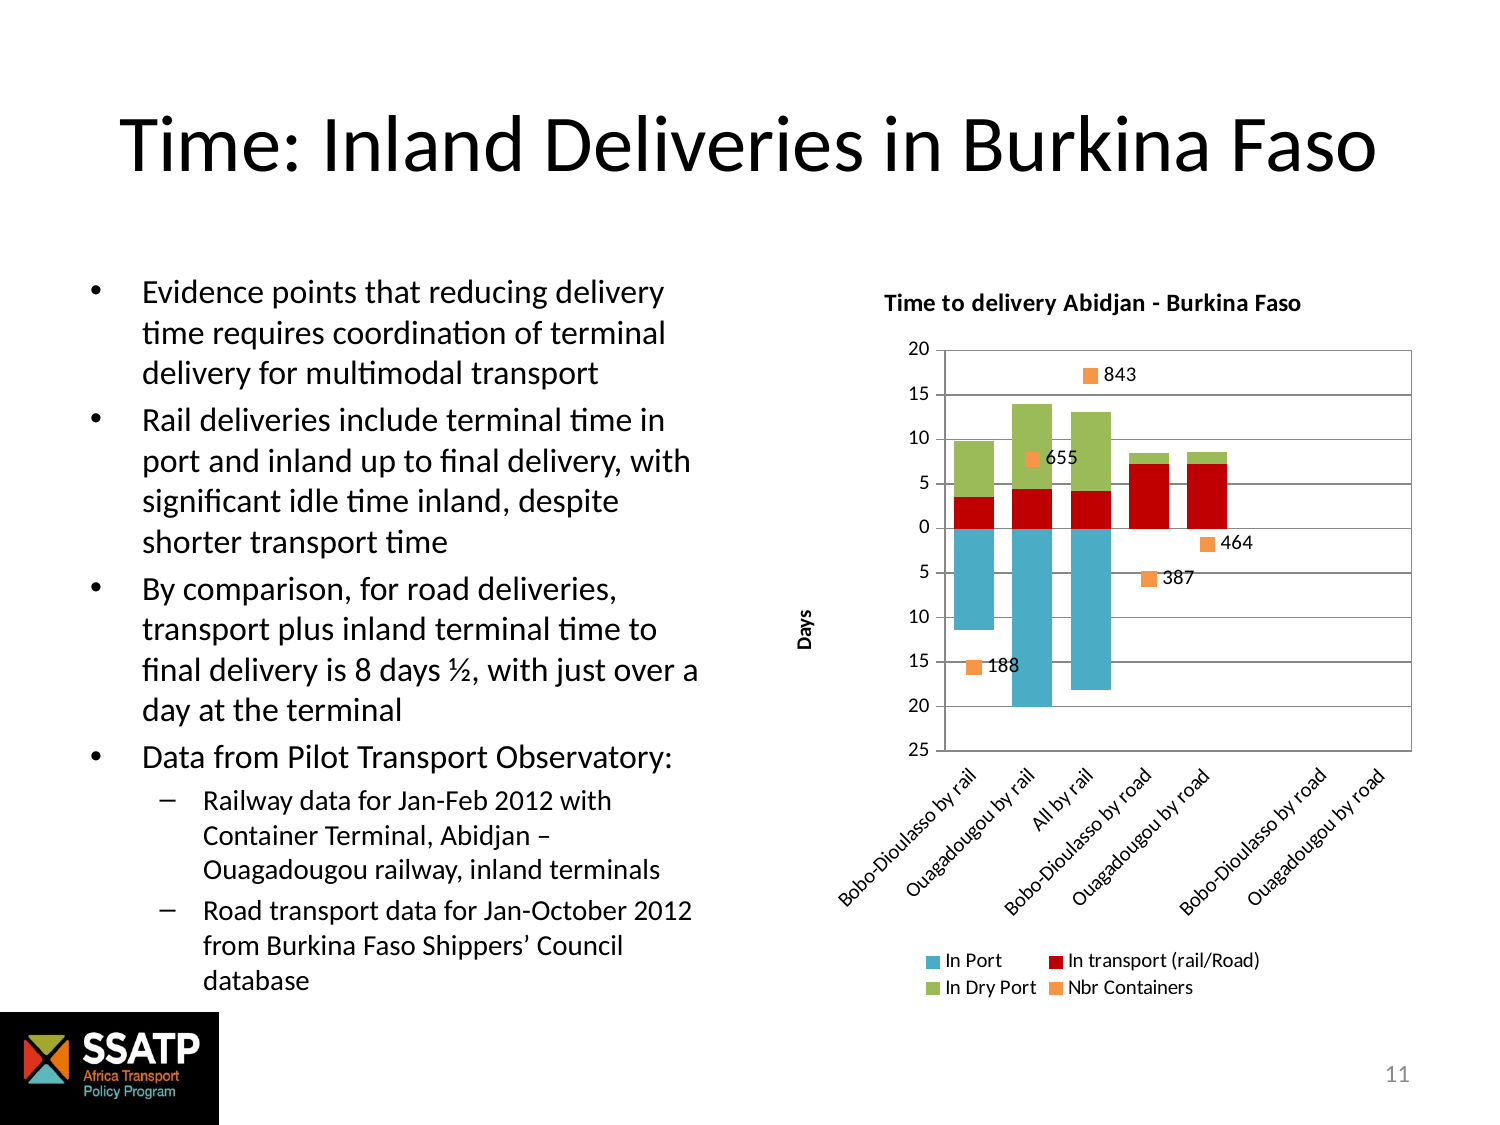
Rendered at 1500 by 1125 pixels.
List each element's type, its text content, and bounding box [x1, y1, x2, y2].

picture [0, 1012, 219, 1125]
title Time: Inland Deliveries in Burkina Faso [75, 45, 1425, 233]
chart [762, 262, 1426, 1006]
list Evidence points that reducing delivery time requires coordination of terminal delivery for multimodal transport Rail deliveries include terminal time in port and inland up to final delivery, with significant idle time inland, despite shorter transport time By comparison, for road deliveries, transport plus inland terminal time to final delivery is 8 days ½, with just over a day at the terminal Data from Pilot Transport Observatory: Railway data for Jan-Feb 2012 with Container Terminal, Abidjan – Ouagadougou railway, inland terminals Road transport data for Jan-October 2012 from Burkina Faso Shippers’ Council database [75, 262, 738, 1005]
slide_number 11 [1074, 1042, 1425, 1103]
